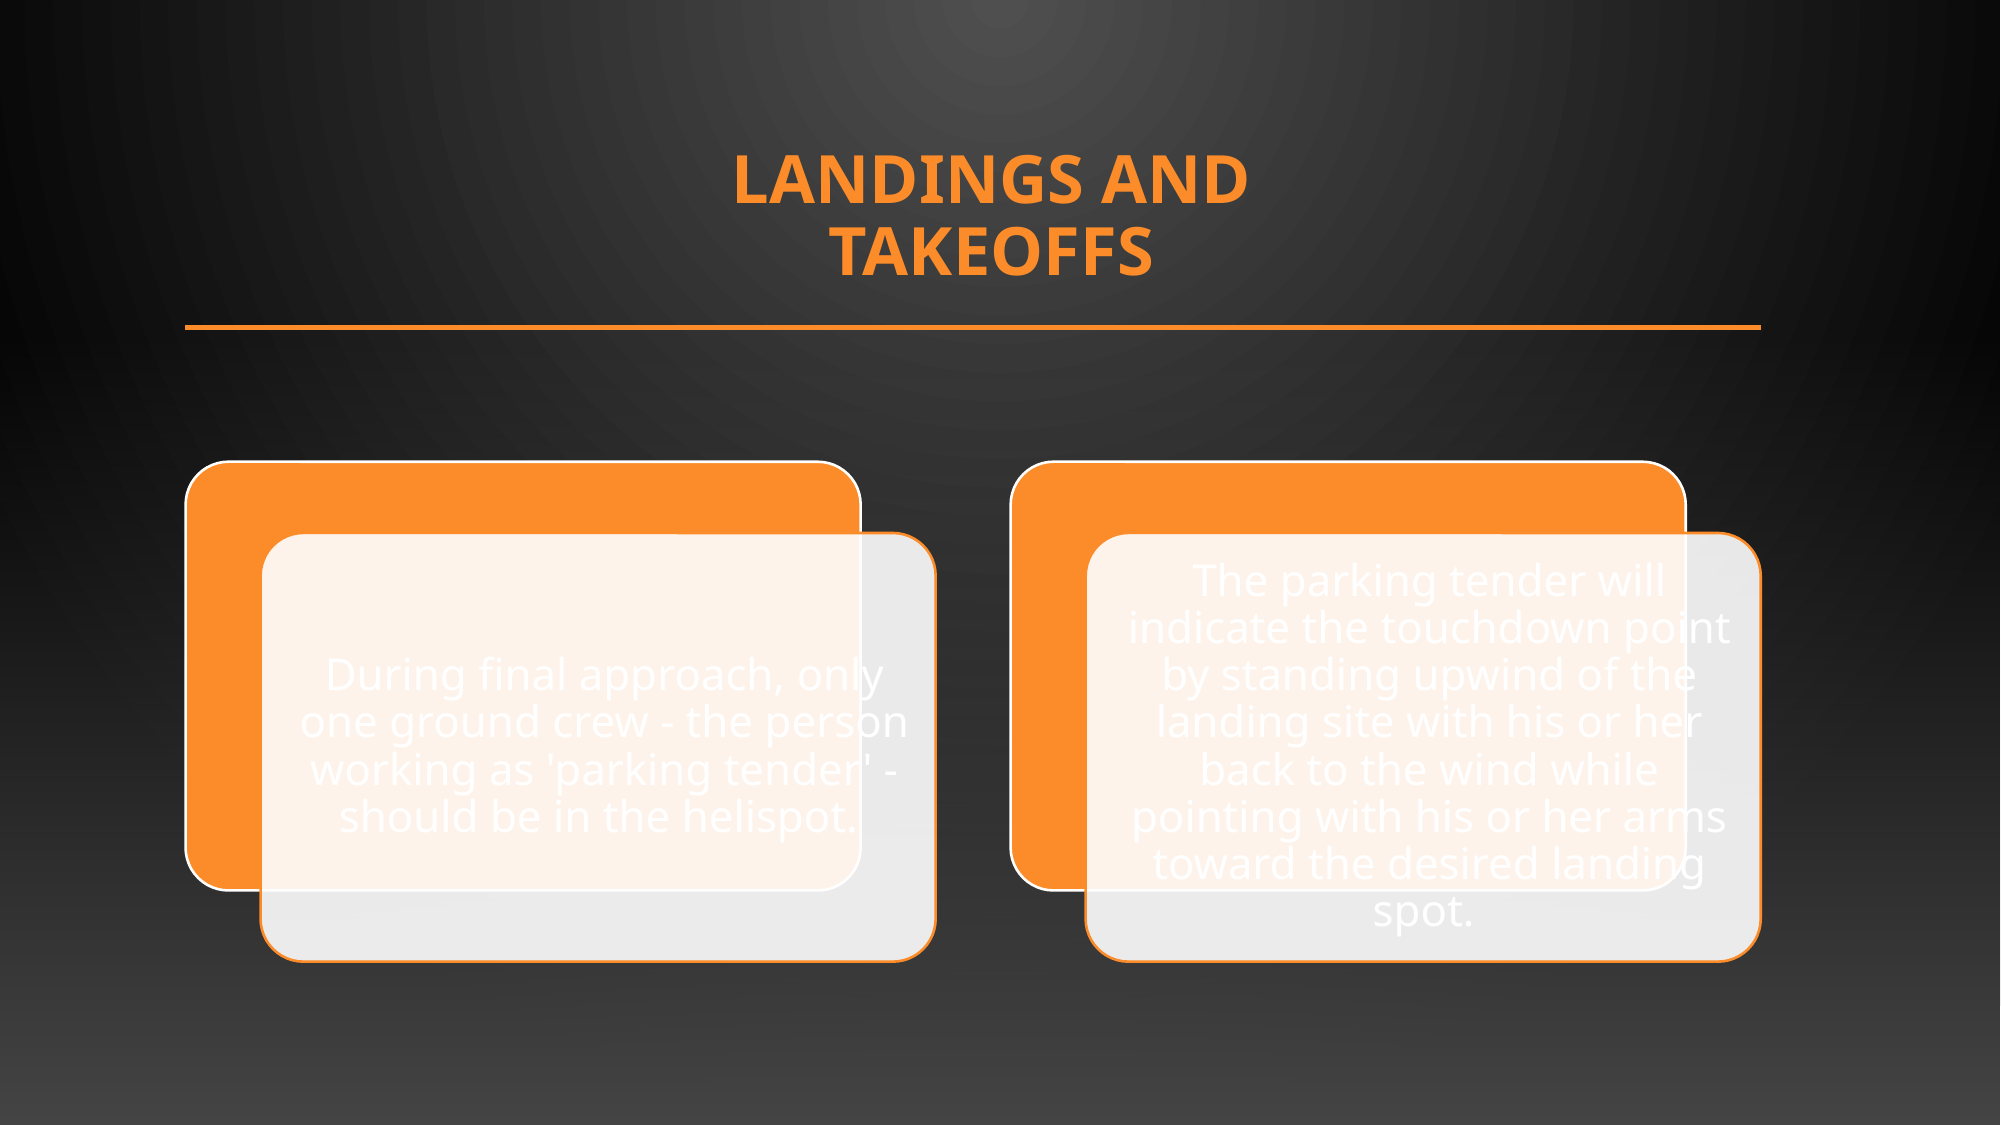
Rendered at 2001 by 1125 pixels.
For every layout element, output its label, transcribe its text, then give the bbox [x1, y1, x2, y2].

title Landings and Takeoffs [238, 131, 1763, 305]
text_box [0, 0, 2000, 330]
text_box [0, 330, 2000, 1125]
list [185, 406, 1762, 1017]
